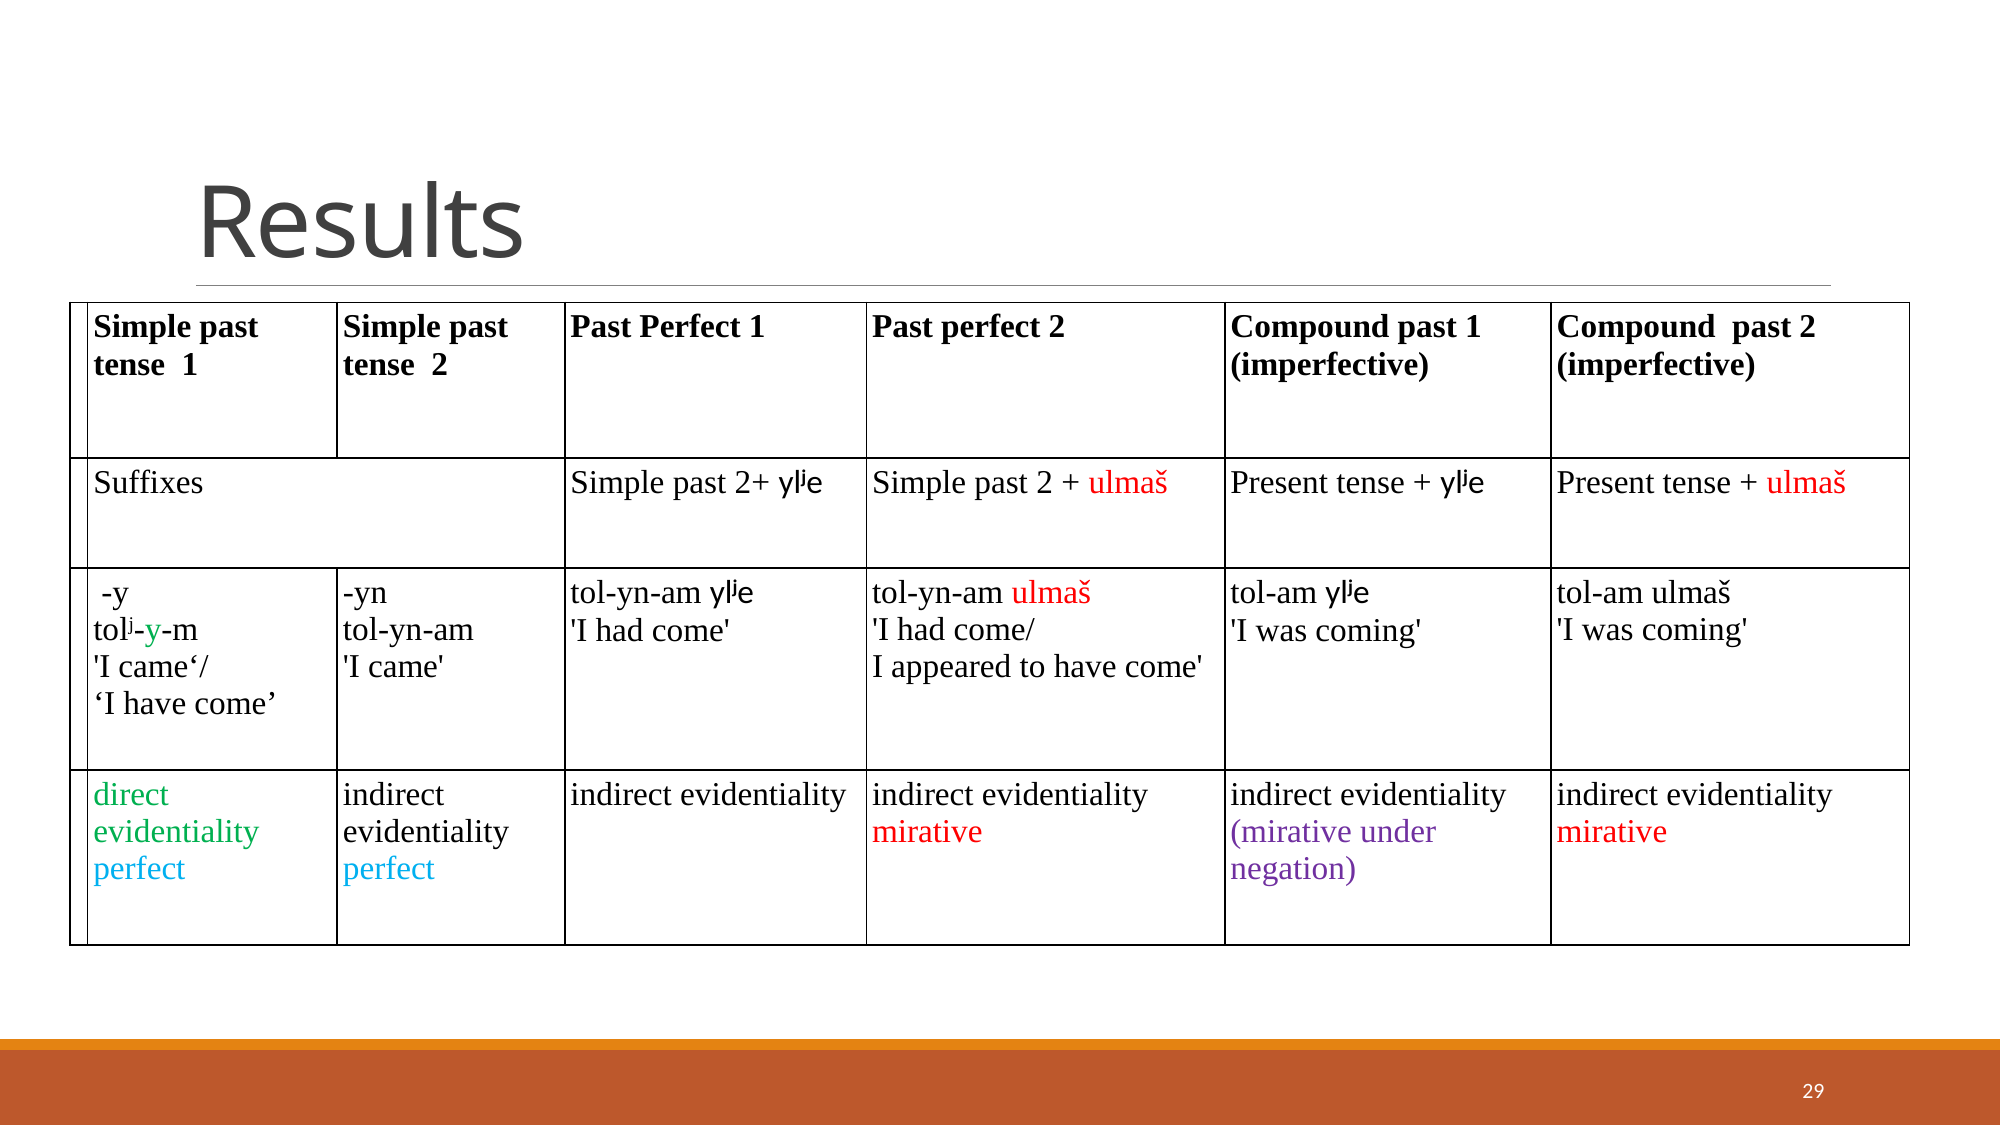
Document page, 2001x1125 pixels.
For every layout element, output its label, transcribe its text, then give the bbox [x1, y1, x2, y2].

table_cell tol-yn-am ulmaš 'I had come/ I appeared to have come' [867, 569, 1224, 769]
slide_number 29 [1624, 1059, 1840, 1120]
table_cell Present tense + ylje [1226, 459, 1550, 567]
table_header Past Perfect 1 [566, 303, 866, 457]
table_header Past perfect 2 [867, 303, 1224, 457]
table_cell -yn tol-yn-am 'I came' [338, 569, 564, 769]
table_cell [71, 771, 87, 944]
table_header Simple past tense 2 [338, 303, 564, 457]
table_cell Suffixes [88, 459, 564, 567]
table_cell indirect evidentiality (mirative under negation) [1226, 771, 1550, 944]
title Results [180, 47, 1830, 285]
table_cell Present tense + ulmaš [1552, 459, 1909, 567]
table_cell indirect evidentiality mirative [1552, 771, 1909, 944]
table_cell Simple past 2 + ulmaš [867, 459, 1224, 567]
table_header Compound past 2 (imperfective) [1552, 303, 1909, 457]
table_cell [71, 459, 87, 567]
table_cell tol-am ulmaš 'I was coming' [1552, 569, 1909, 769]
table_cell Simple past 2+ ylje [566, 459, 866, 567]
table_header Compound past 1 (imperfective) [1226, 303, 1550, 457]
table_cell [71, 569, 87, 769]
table_header [71, 303, 87, 457]
table_cell indirect evidentiality mirative [867, 771, 1224, 944]
table_cell tol-yn-am ylje 'I had come' [566, 569, 866, 769]
table_cell tol-am ylje 'I was coming' [1226, 569, 1550, 769]
table_cell indirect evidentiality [566, 771, 866, 944]
table_cell indirect evidentiality perfect [338, 771, 564, 944]
table_cell direct evidentiality perfect [88, 771, 336, 944]
table_header Simple past tense 1 [88, 303, 336, 457]
table_cell -y tolj-y-m 'I came‘/ ‘I have come’ [88, 569, 336, 769]
